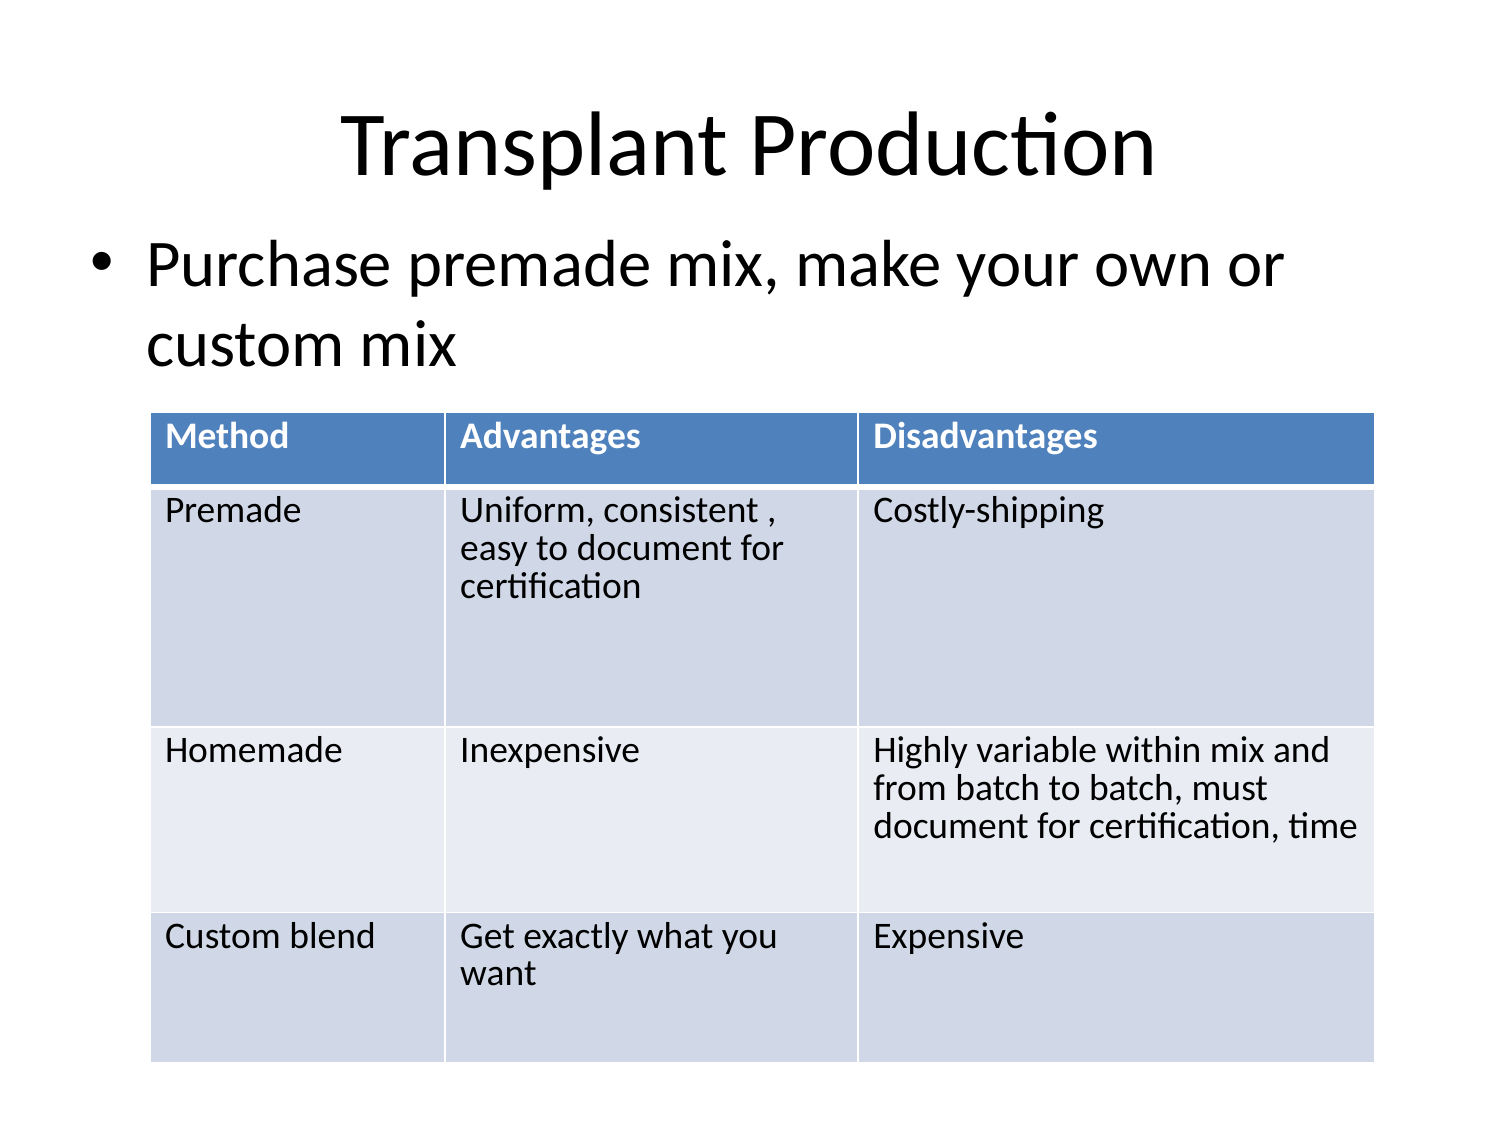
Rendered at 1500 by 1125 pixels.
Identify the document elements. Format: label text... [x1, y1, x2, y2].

table_header Disadvantages [859, 413, 1374, 484]
table_header Method [151, 413, 444, 484]
title Transplant Production [75, 45, 1425, 212]
table_cell Homemade [151, 728, 444, 912]
table_cell Premade [151, 490, 444, 726]
table_cell Costly-shipping [859, 490, 1374, 726]
table_header Advantages [446, 413, 857, 484]
table_cell Get exactly what you want [446, 913, 857, 1062]
list Purchase premade mix, make your own or custom mix [75, 212, 1425, 955]
table_cell Highly variable within mix and from batch to batch, must document for certification, time [859, 728, 1374, 912]
table_cell Inexpensive [446, 728, 857, 912]
table_cell Expensive [859, 913, 1374, 1062]
table_cell Custom blend [151, 913, 444, 1062]
table_cell Uniform, consistent , easy to document for certification [446, 490, 857, 726]
